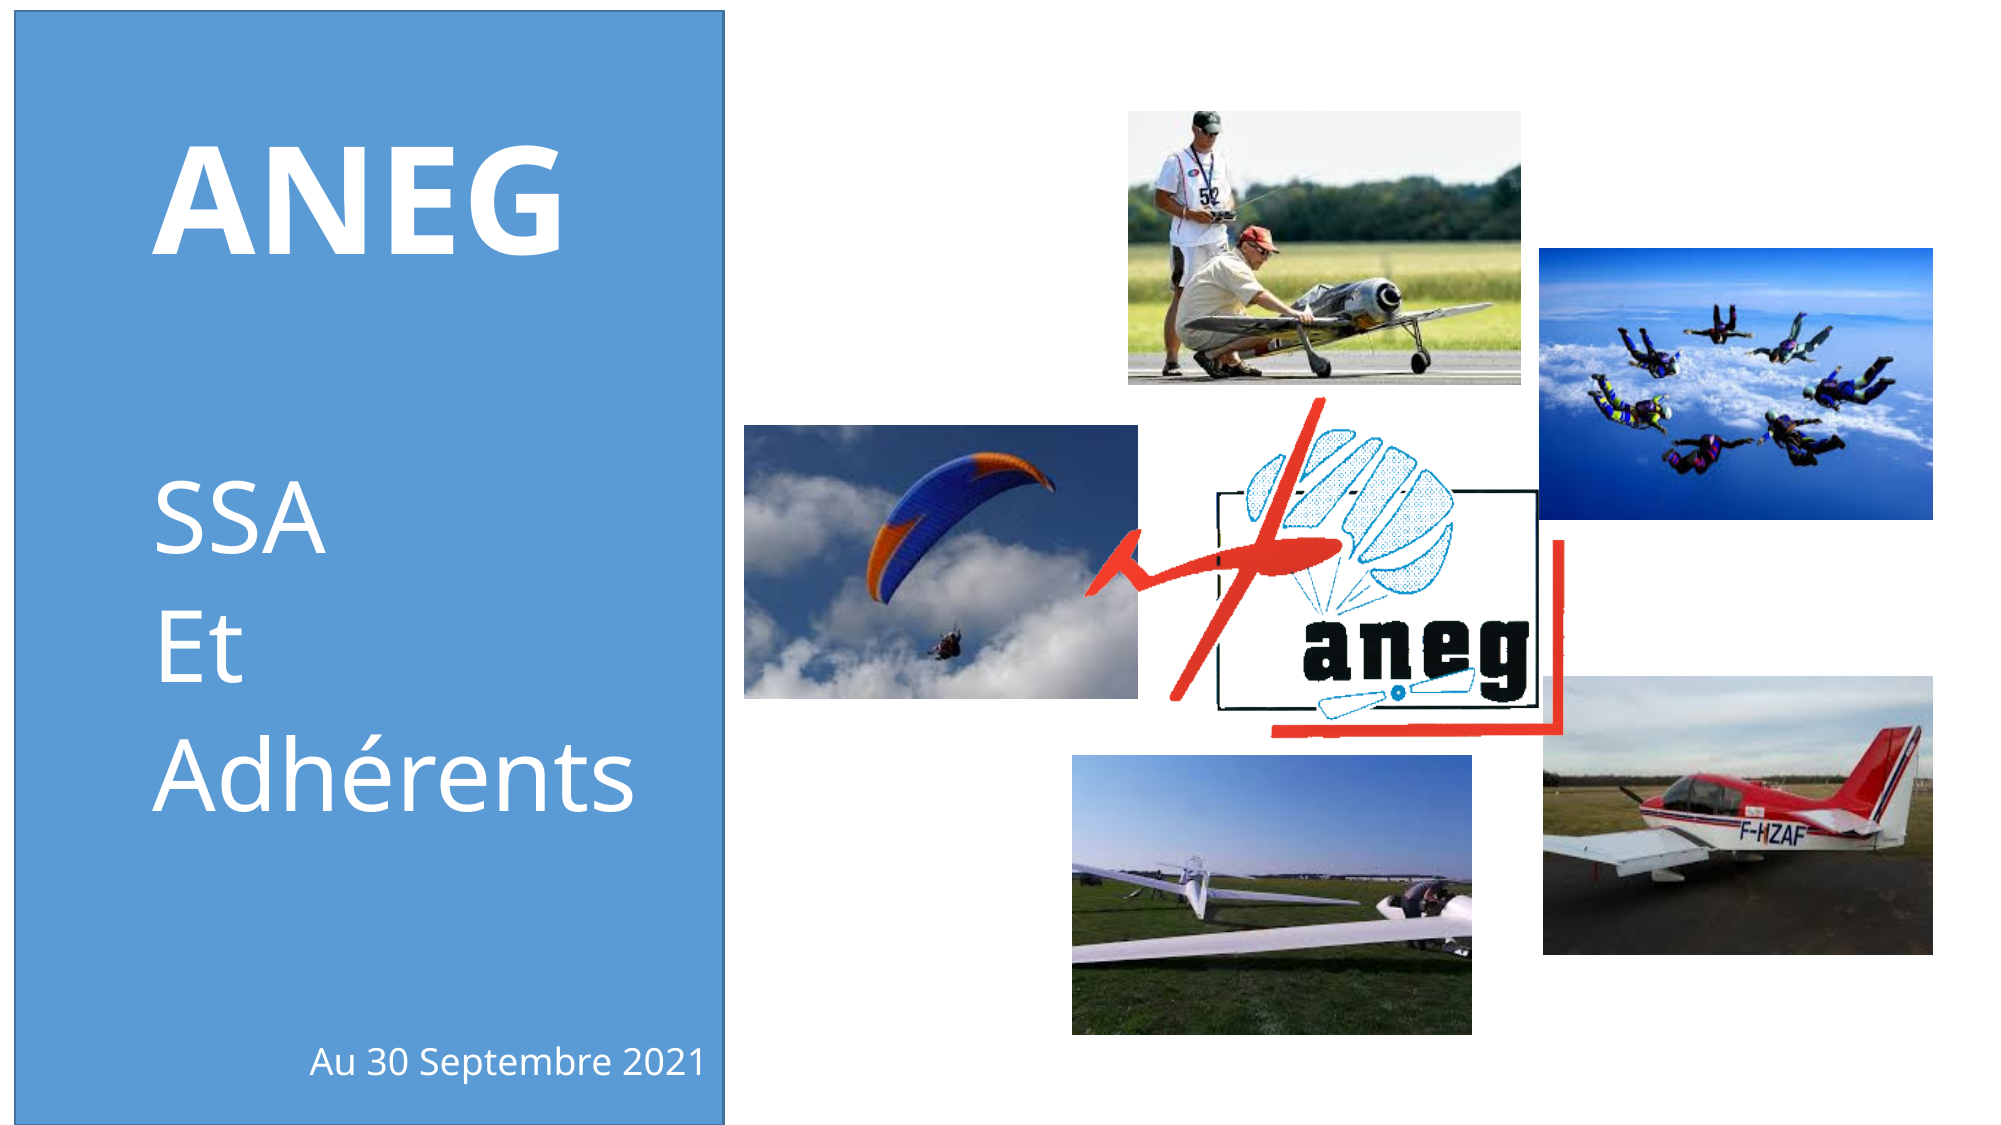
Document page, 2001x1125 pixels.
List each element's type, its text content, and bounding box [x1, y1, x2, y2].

title ANEG [137, 75, 783, 337]
list SSA Et Adhérents [137, 337, 744, 963]
text_box Au 30 Septembre 2021 [78, 1002, 724, 1125]
text_box [14, 10, 725, 1125]
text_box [744, 111, 1933, 1035]
